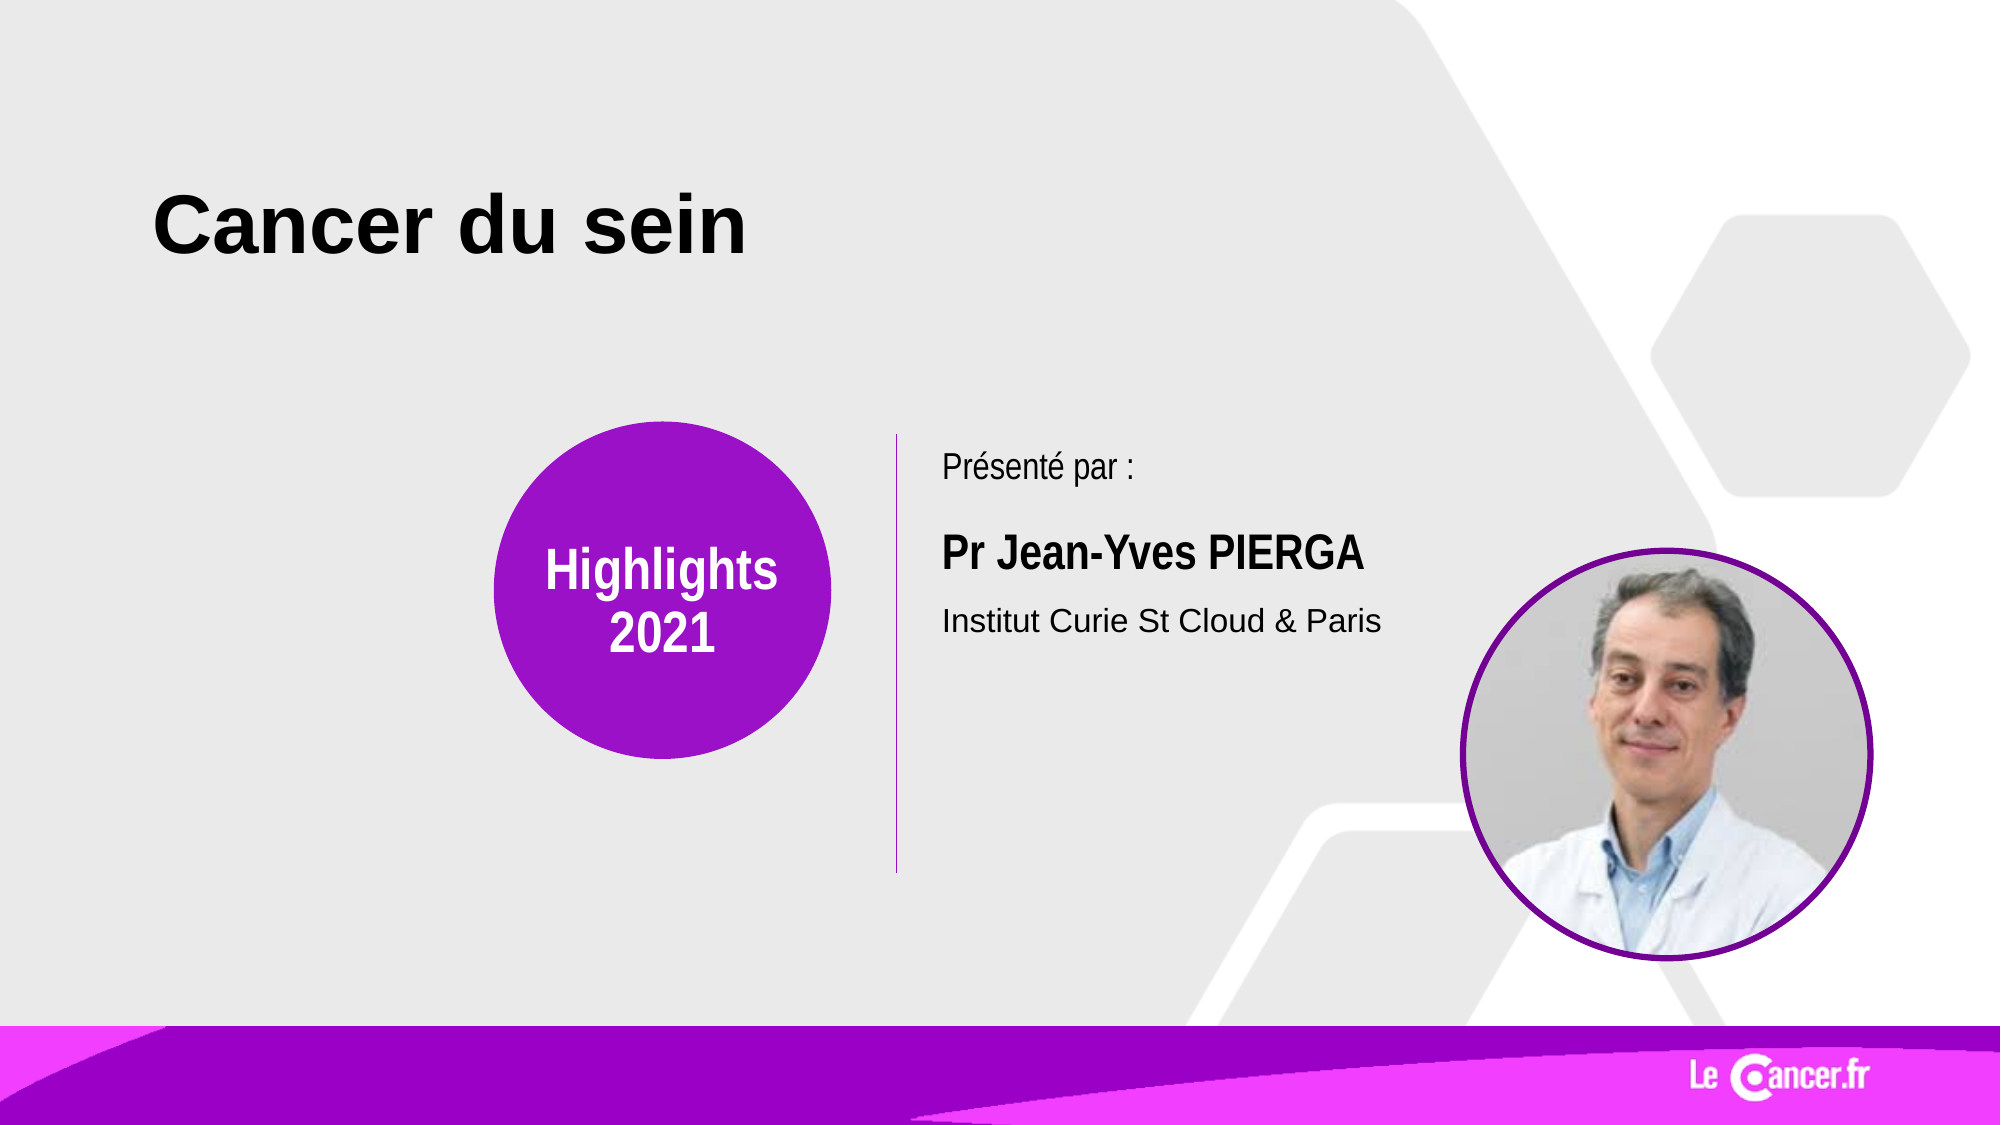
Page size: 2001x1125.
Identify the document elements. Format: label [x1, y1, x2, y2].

list [927, 592, 1462, 652]
title [137, 59, 1863, 278]
list [493, 433, 832, 772]
subtitle [927, 518, 1835, 580]
picture [0, 0, 2000, 1125]
